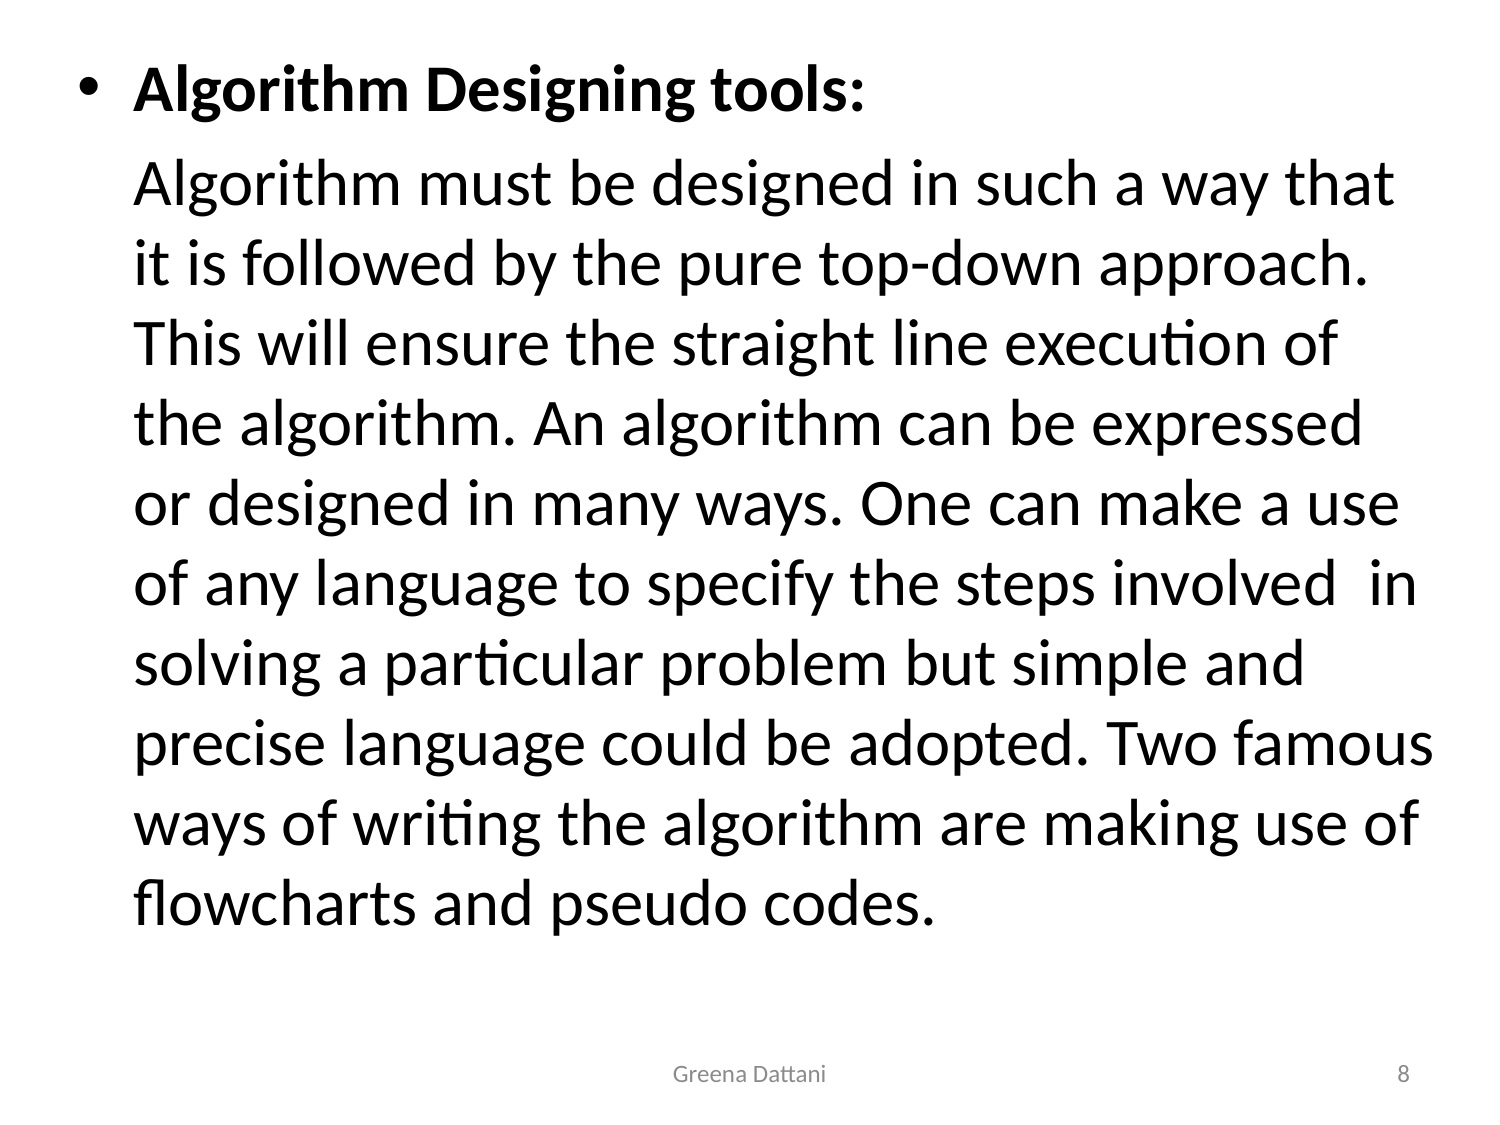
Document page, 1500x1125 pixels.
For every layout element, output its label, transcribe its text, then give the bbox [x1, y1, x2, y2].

list Algorithm Designing tools: Algorithm must be designed in such a way that it is followed by the pure top-down approach. This will ensure the straight line execution of the algorithm. An algorithm can be expressed or designed in many ways. One can make a use of any language to specify the steps involved in solving a particular problem but simple and precise language could be adopted. Two famous ways of writing the algorithm are making use of flowcharts and pseudo codes. [62, 37, 1450, 1038]
slide_number 8 [1074, 1042, 1425, 1103]
footer Greena Dattani [512, 1042, 988, 1103]
